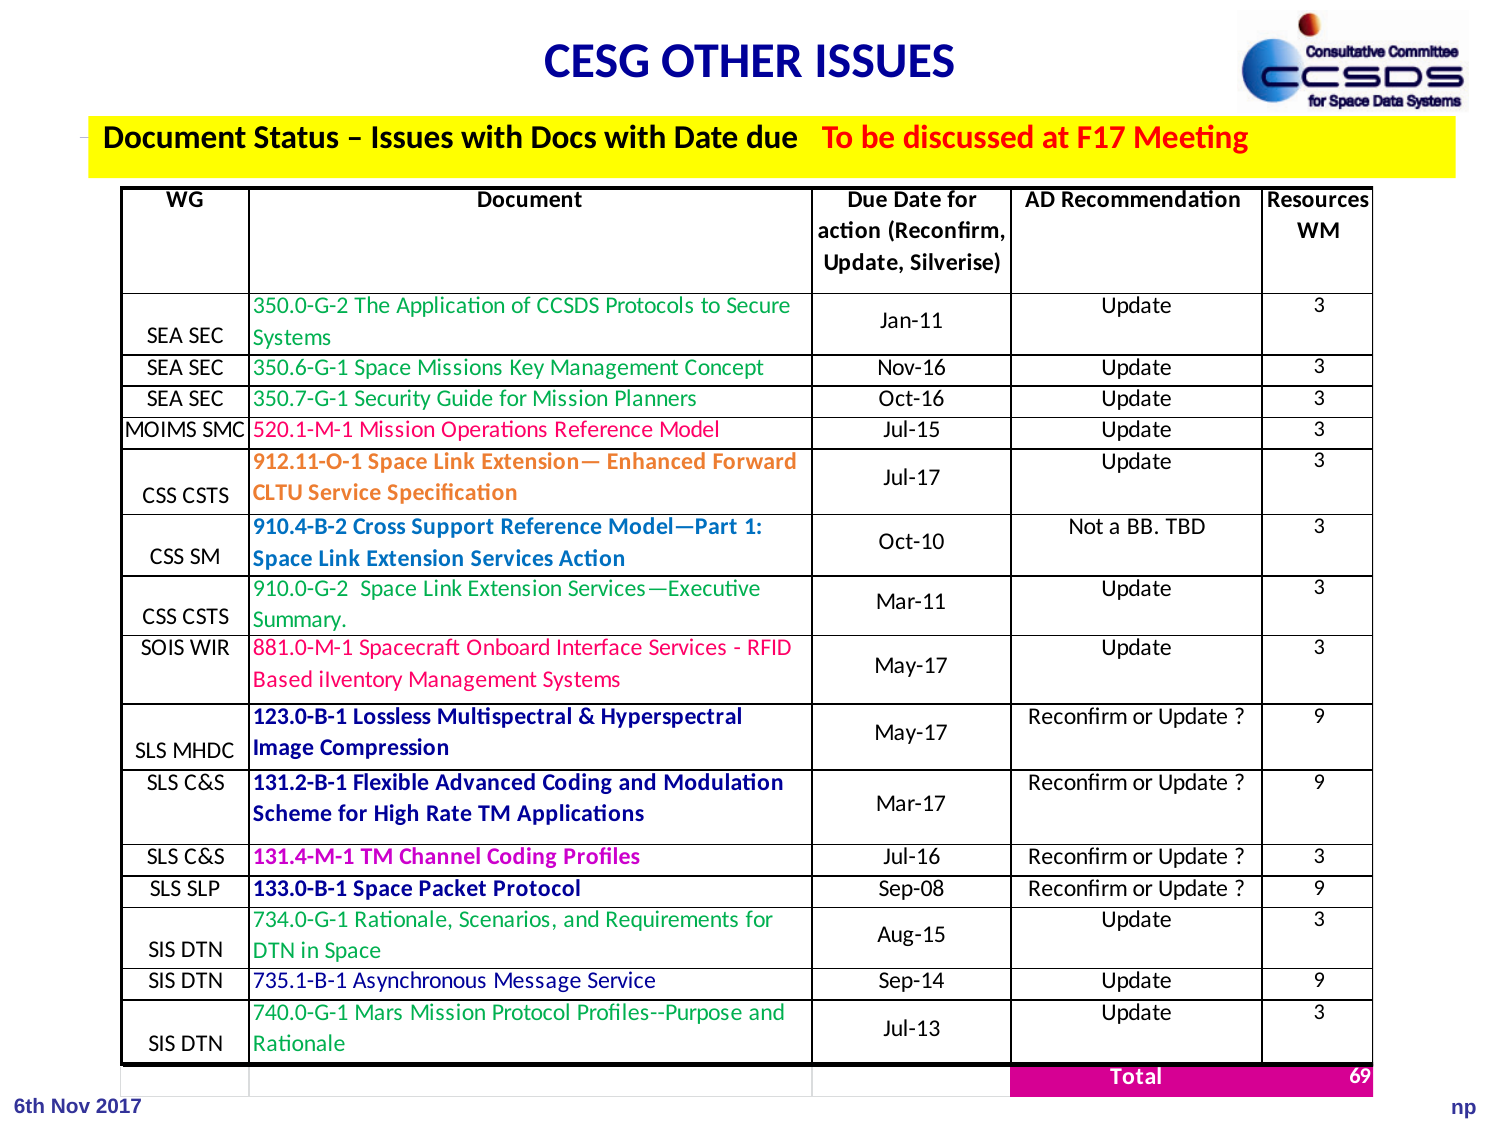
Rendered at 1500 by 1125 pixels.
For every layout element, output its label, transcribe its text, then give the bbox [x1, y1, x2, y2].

picture [1237, 10, 1469, 113]
title CESG OTHER ISSUES [75, 26, 1425, 215]
picture [119, 186, 1375, 1099]
text_box Document Status – Issues with Docs with Date due To be discussed at F17 Meeting [88, 116, 1456, 179]
